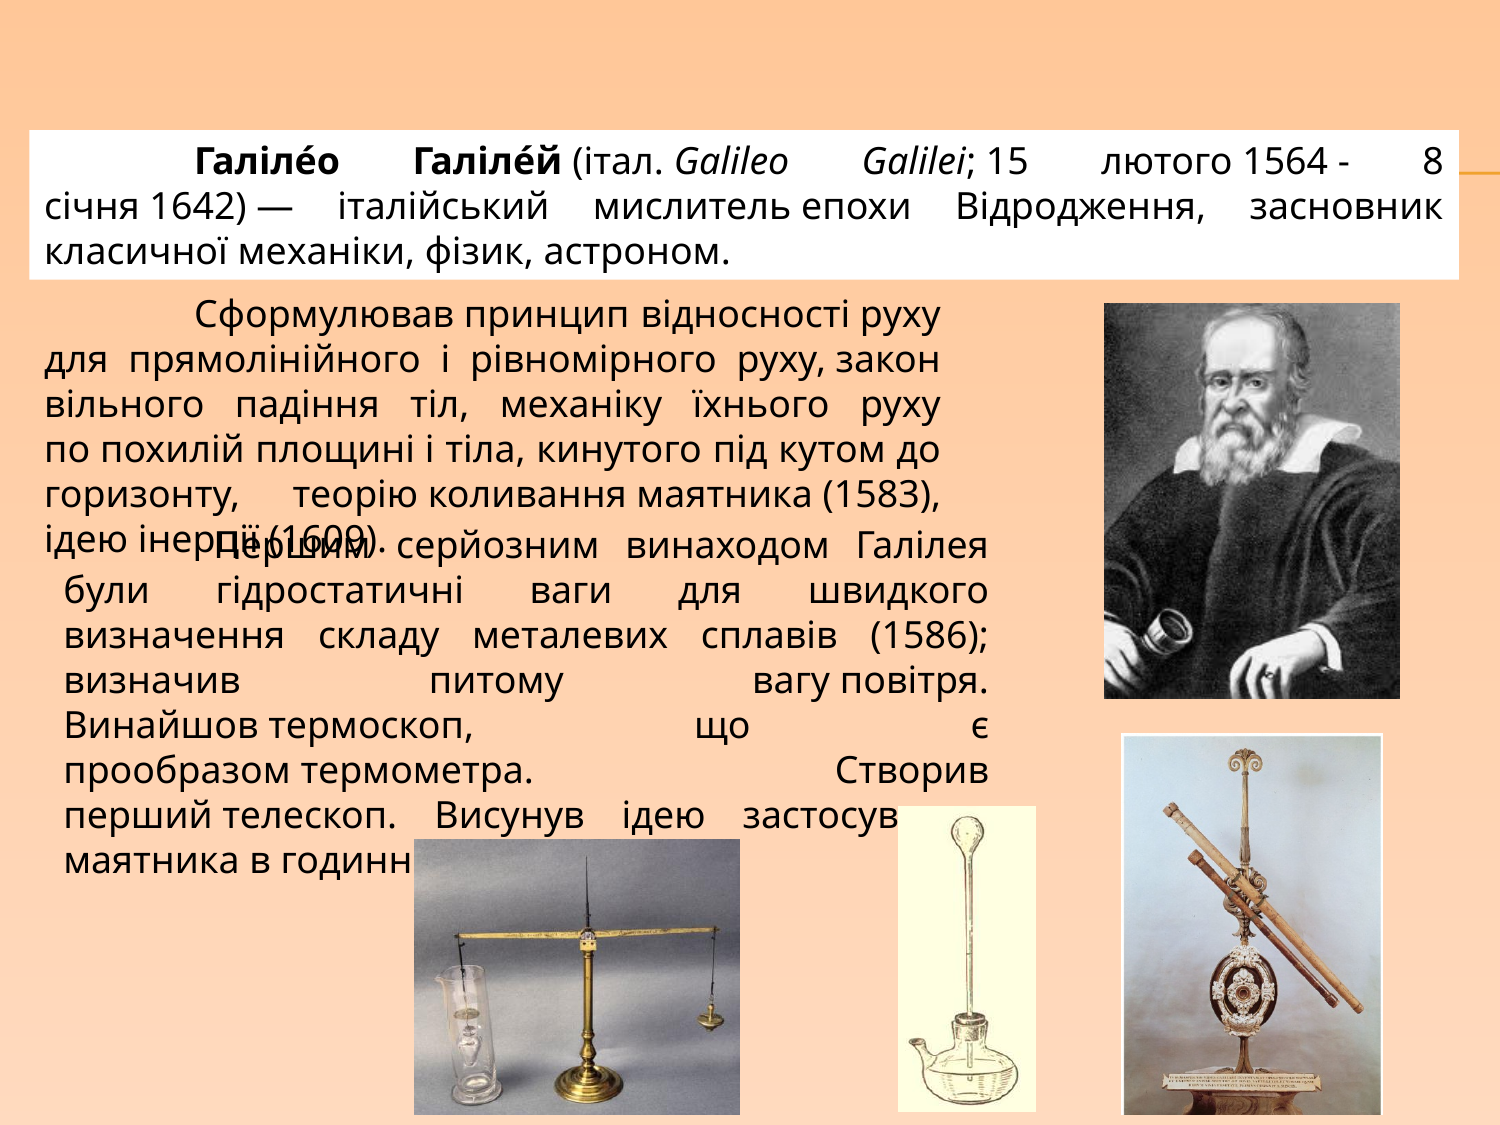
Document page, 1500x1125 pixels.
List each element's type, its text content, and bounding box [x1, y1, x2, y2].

picture [414, 839, 740, 1116]
picture [1120, 733, 1383, 1115]
text_box Сформулював принцип відносності руху для прямолінійного і рівномірного руху, закон вільного падіння тіл, механіку їхнього руху по похилій площині і тіла, кинутого під кутом до горизонту, теорію коливання маятника (1583), ідею інерції (1609). [29, 282, 957, 567]
picture [1104, 302, 1400, 699]
picture [898, 806, 1036, 1112]
text_box Першим серйозним винаходом Галілея були гідростатичні ваги для швидкого визначення складу металевих сплавів (1586); визначив питому вагу повітря. Винайшов термоскоп, що є прообразом термометра. Створив перший телескоп. Висунув ідею застосування маятника в годиннику. [48, 513, 1005, 889]
text_box Галіле́о Галіле́й (італ. Galileo Galilei; 15 лютого 1564 - 8 січня 1642) — італійський мислитель епохи Відродження, засновник класичної механіки, фізик, астроном. [29, 130, 1459, 280]
